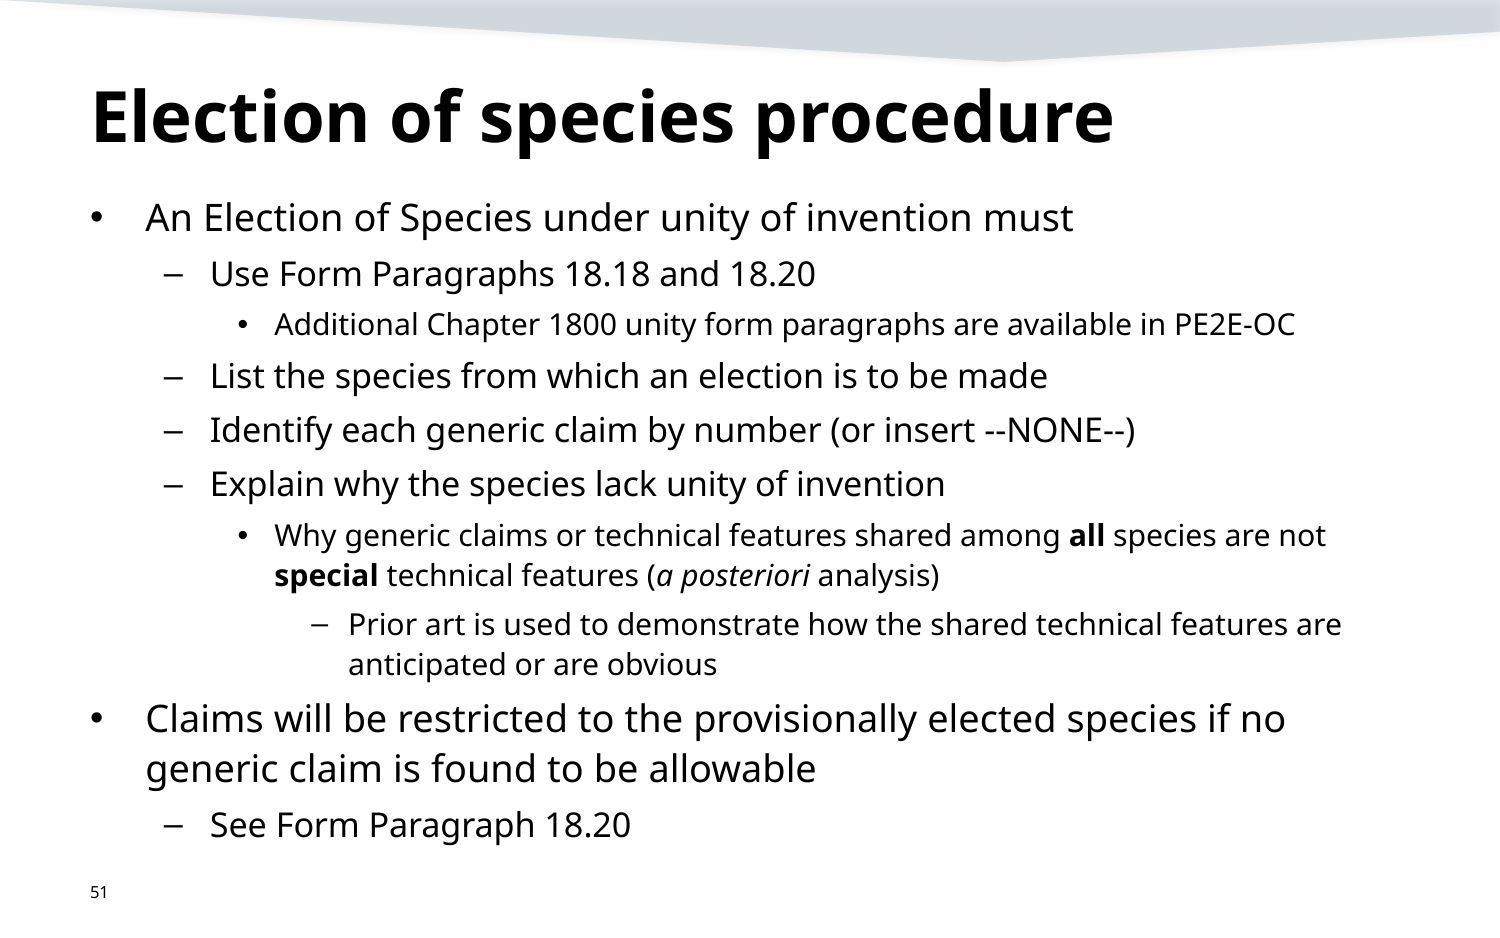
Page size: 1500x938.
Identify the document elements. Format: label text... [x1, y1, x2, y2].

slide_number 51 [75, 868, 413, 919]
list An Election of Species under unity of invention must Use Form Paragraphs 18.18 and 18.20 Additional Chapter 1800 unity form paragraphs are available in PE2E-OC List the species from which an election is to be made Identify each generic claim by number (or insert --NONE--) Explain why the species lack unity of invention Why generic claims or technical features shared among all species are not special technical features (a posteriori analysis) Prior art is used to demonstrate how the shared technical features are anticipated or are obvious Claims will be restricted to the provisionally elected species if no generic claim is found to be allowable See Form Paragraph 18.20 [75, 181, 1425, 859]
title Election of species procedure [75, 63, 1425, 181]
